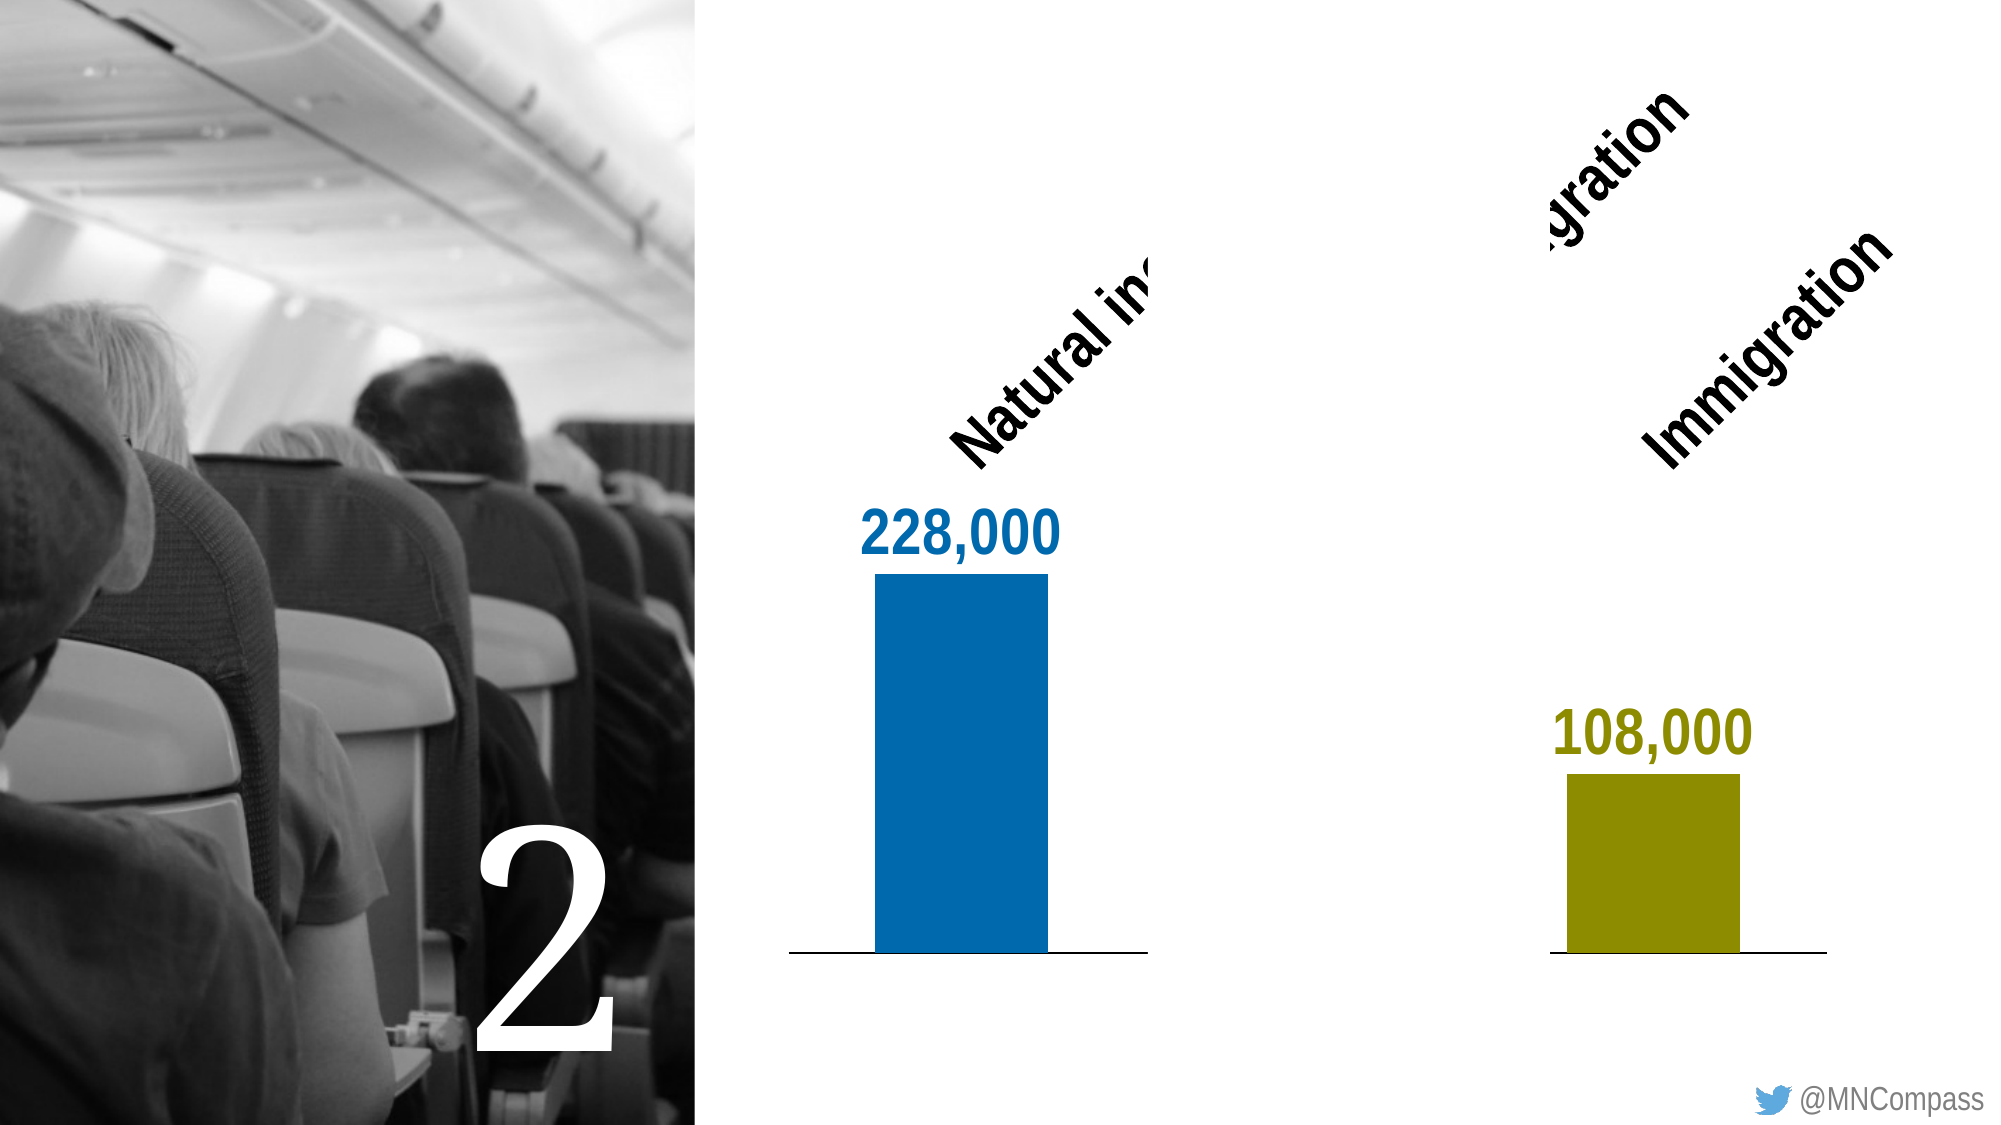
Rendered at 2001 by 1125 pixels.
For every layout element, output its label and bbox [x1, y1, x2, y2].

chart [764, 47, 1933, 1077]
picture [0, 0, 695, 1125]
text_box [1441, 1069, 2000, 1125]
